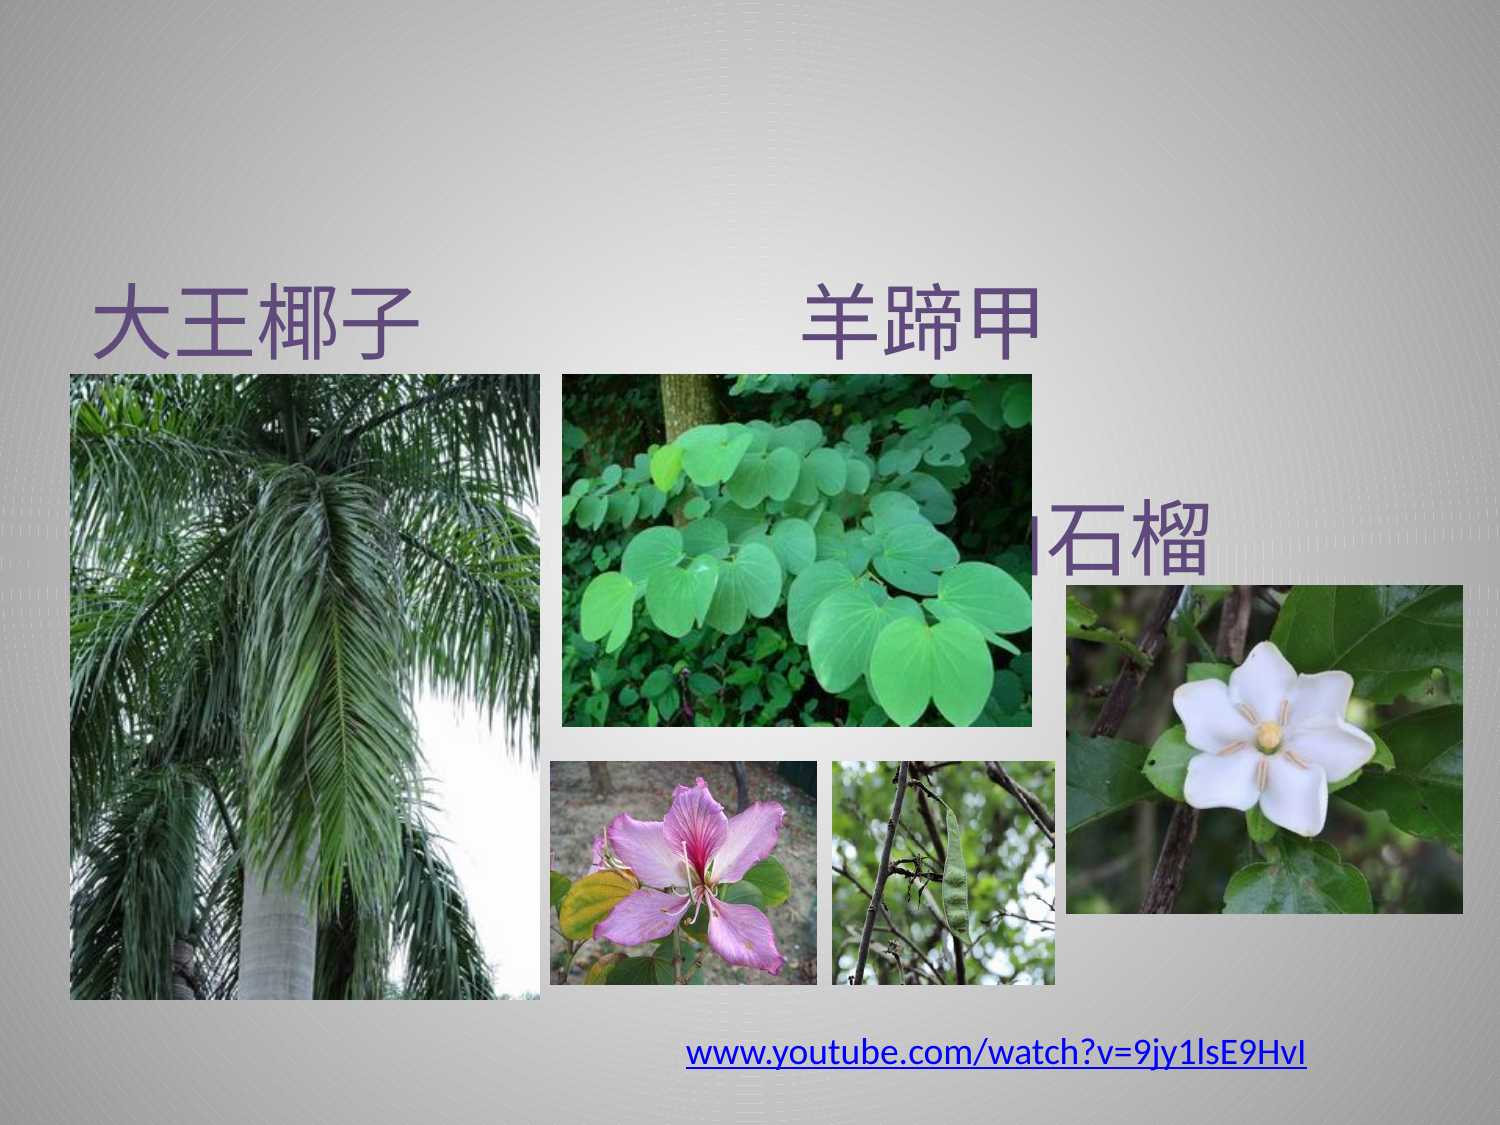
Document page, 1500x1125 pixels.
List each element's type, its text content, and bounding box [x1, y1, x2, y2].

picture [70, 374, 540, 1001]
text_box www.youtube.com/watch?v=9jy1lsE9HvI [671, 1019, 1323, 1080]
list 大王椰子 羊蹄甲 對面花 -山石榴 [75, 262, 1425, 1005]
picture [831, 761, 1055, 985]
picture [550, 761, 817, 985]
picture [562, 374, 1032, 727]
picture [1066, 585, 1463, 914]
